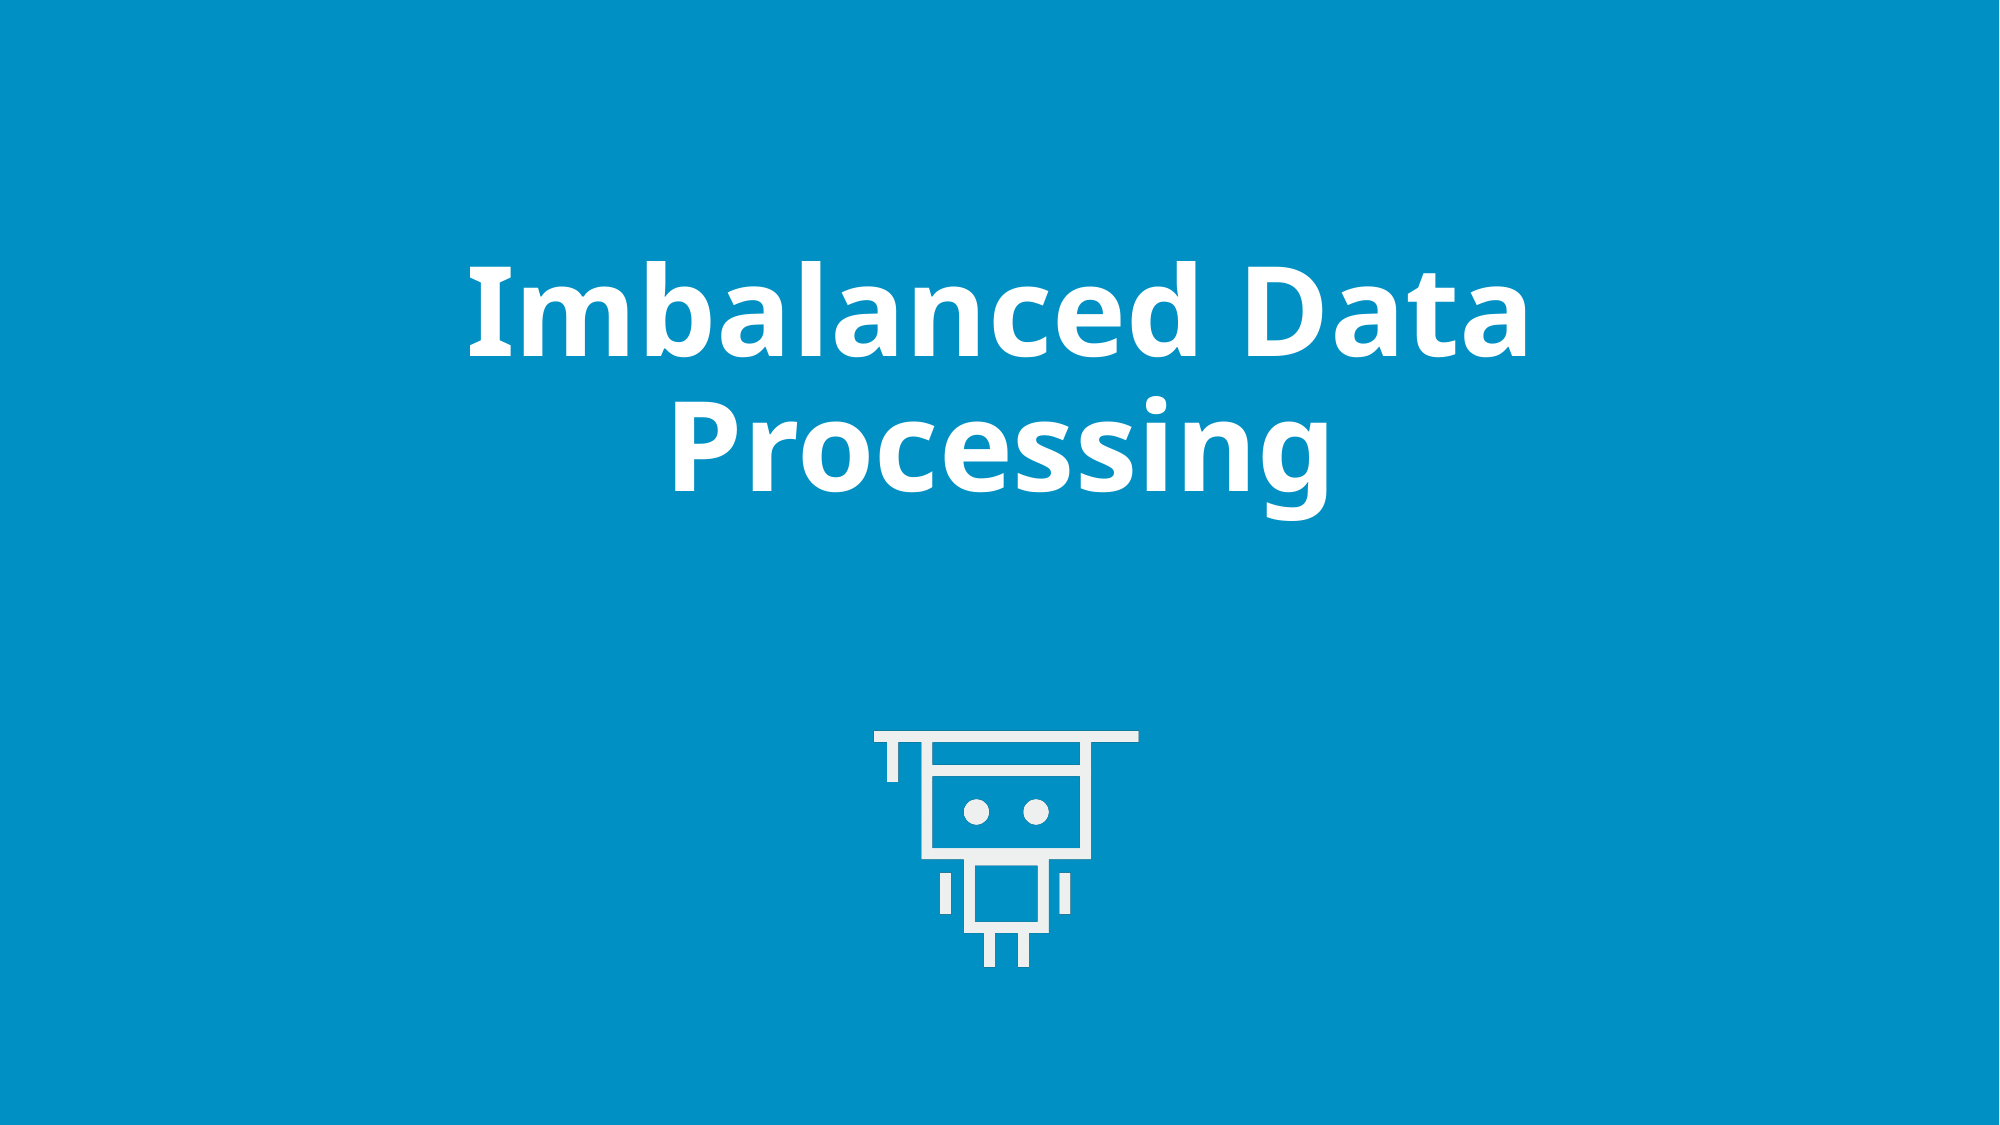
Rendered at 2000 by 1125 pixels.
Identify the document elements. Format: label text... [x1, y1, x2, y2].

title Imbalanced Data Processing [135, 112, 1867, 526]
